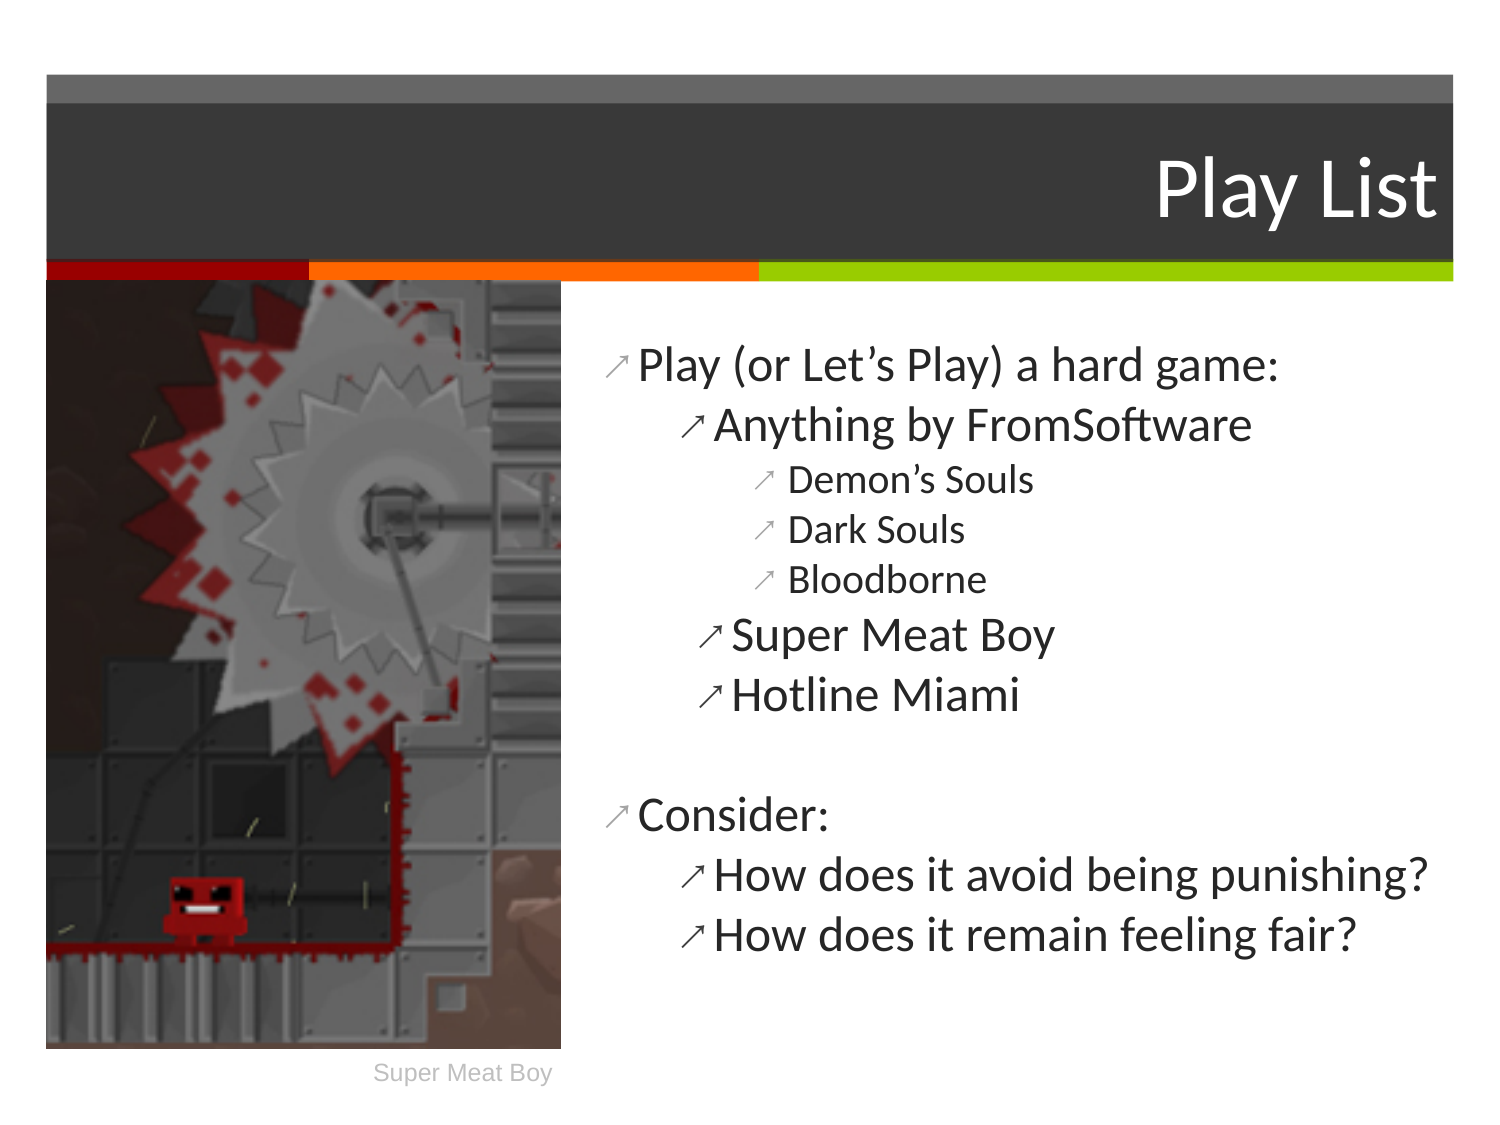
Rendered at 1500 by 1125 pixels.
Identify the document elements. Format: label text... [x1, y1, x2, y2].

title Play List [46, 103, 1454, 263]
text_box Super Meat Boy [358, 1048, 569, 1094]
picture [46, 279, 561, 1049]
list Play (or Let’s Play) a hard game: Anything by FromSoftware Demon’s Souls Dark Souls Bloodborne Super Meat Boy Hotline Miami Consider: How does it avoid being punishing? How does it remain feeling fair? [565, 316, 1474, 1049]
